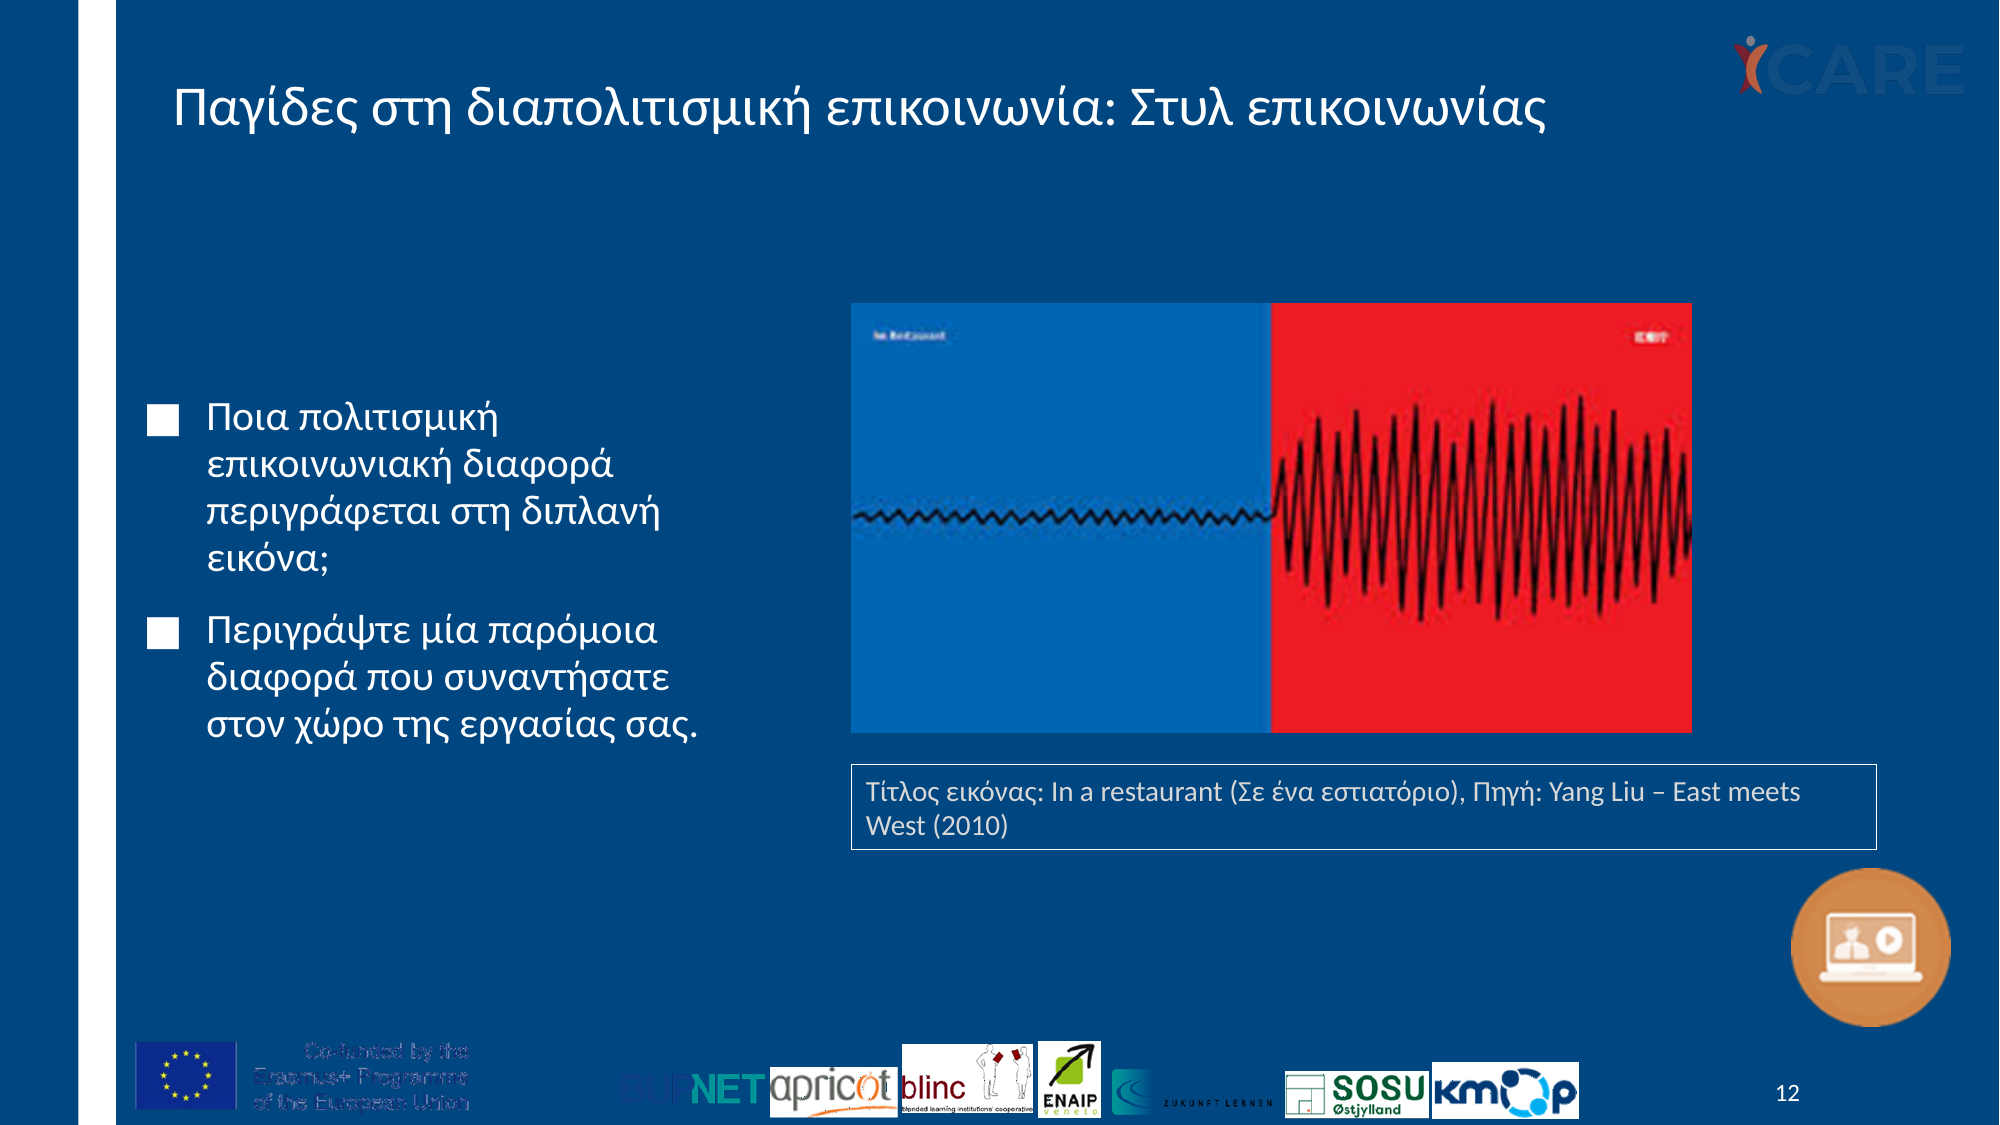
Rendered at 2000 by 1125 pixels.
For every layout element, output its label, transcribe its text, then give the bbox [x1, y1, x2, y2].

picture [1791, 868, 1951, 1027]
list Ποια πολιτισμική επικοινωνιακή διαφορά περιγράφεται στη διπλανή εικόνα; Περιγράψτε μία παρόμοια διαφορά που συναντήσατε στον χώρο της εργασίας σας. [128, 385, 728, 973]
text_box [76, 0, 119, 1125]
title Παγίδες στη διαπολιτισμική επικοινωνία: Στυλ επικοινωνίας [158, 70, 1816, 314]
picture [119, 1023, 486, 1125]
text_box Τίτλος εικόνας: In a restaurant (Σε ένα εστιατόριο), Πηγή: Yang Liu – East meets West (2010) [851, 764, 1877, 850]
picture [1734, 34, 1967, 113]
slide_number 12 [1553, 1058, 1816, 1125]
picture [851, 303, 1692, 733]
picture [621, 1041, 1579, 1119]
